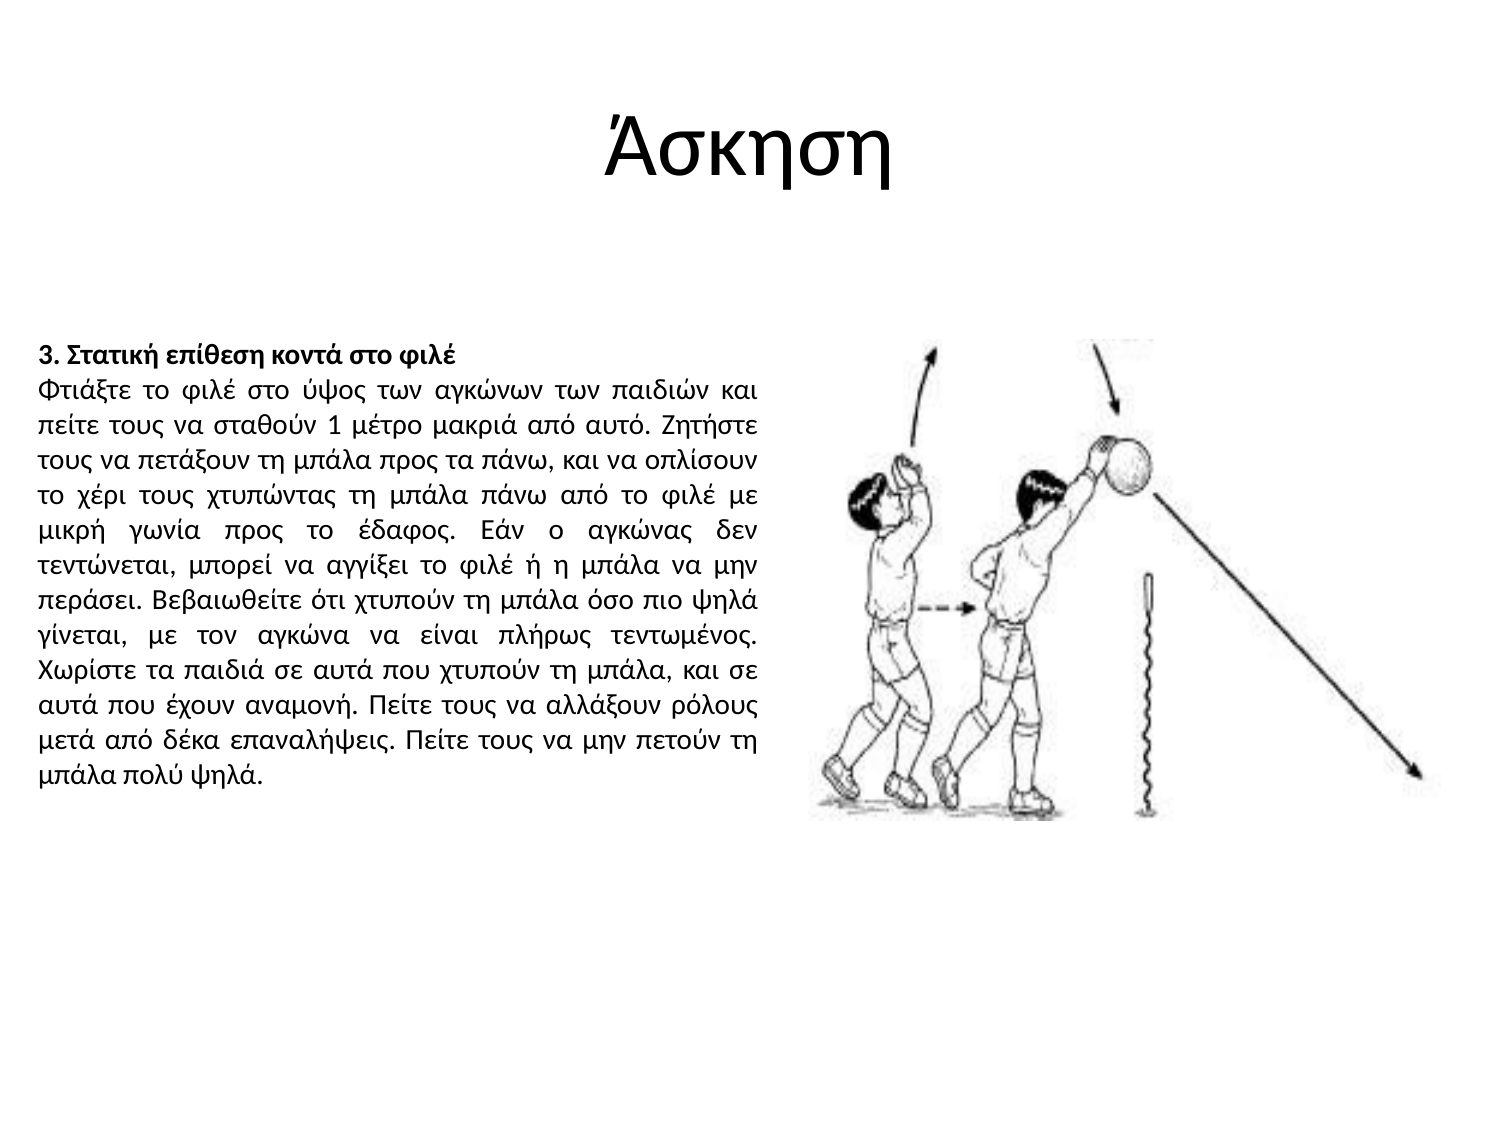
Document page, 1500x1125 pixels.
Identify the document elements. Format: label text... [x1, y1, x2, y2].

text_box [808, 339, 1442, 821]
title Άσκηση [75, 45, 1425, 233]
text_box 3. Στατική επίθεση κοντά στο φιλέ Φτιάξτε το φιλέ στο ύψος των αγκώνων των παιδιών και πείτε τους να σταθούν 1 μέτρο μακριά από αυτό. Ζητήστε τους να πετάξουν τη μπάλα προς τα πάνω, και να οπλίσουν το χέρι τους χτυπώντας τη μπάλα πάνω από το φιλέ με μικρή γωνία προς το έδαφος. Εάν ο αγκώνας δεν τεντώνεται, μπορεί να αγγίξει το φιλέ ή η μπάλα να μην περάσει. Βεβαιωθείτε ότι χτυπούν τη μπάλα όσο πιο ψηλά γίνεται, με τον αγκώνα να είναι πλήρως τεντωμένος. Χωρίστε τα παιδιά σε αυτά που χτυπούν τη μπάλα, και σε αυτά που έχουν αναμονή. Πείτε τους να αλλάξουν ρόλους μετά από δέκα επαναλήψεις. Πείτε τους να μην πετούν τη μπάλα πολύ ψηλά. [23, 328, 774, 798]
